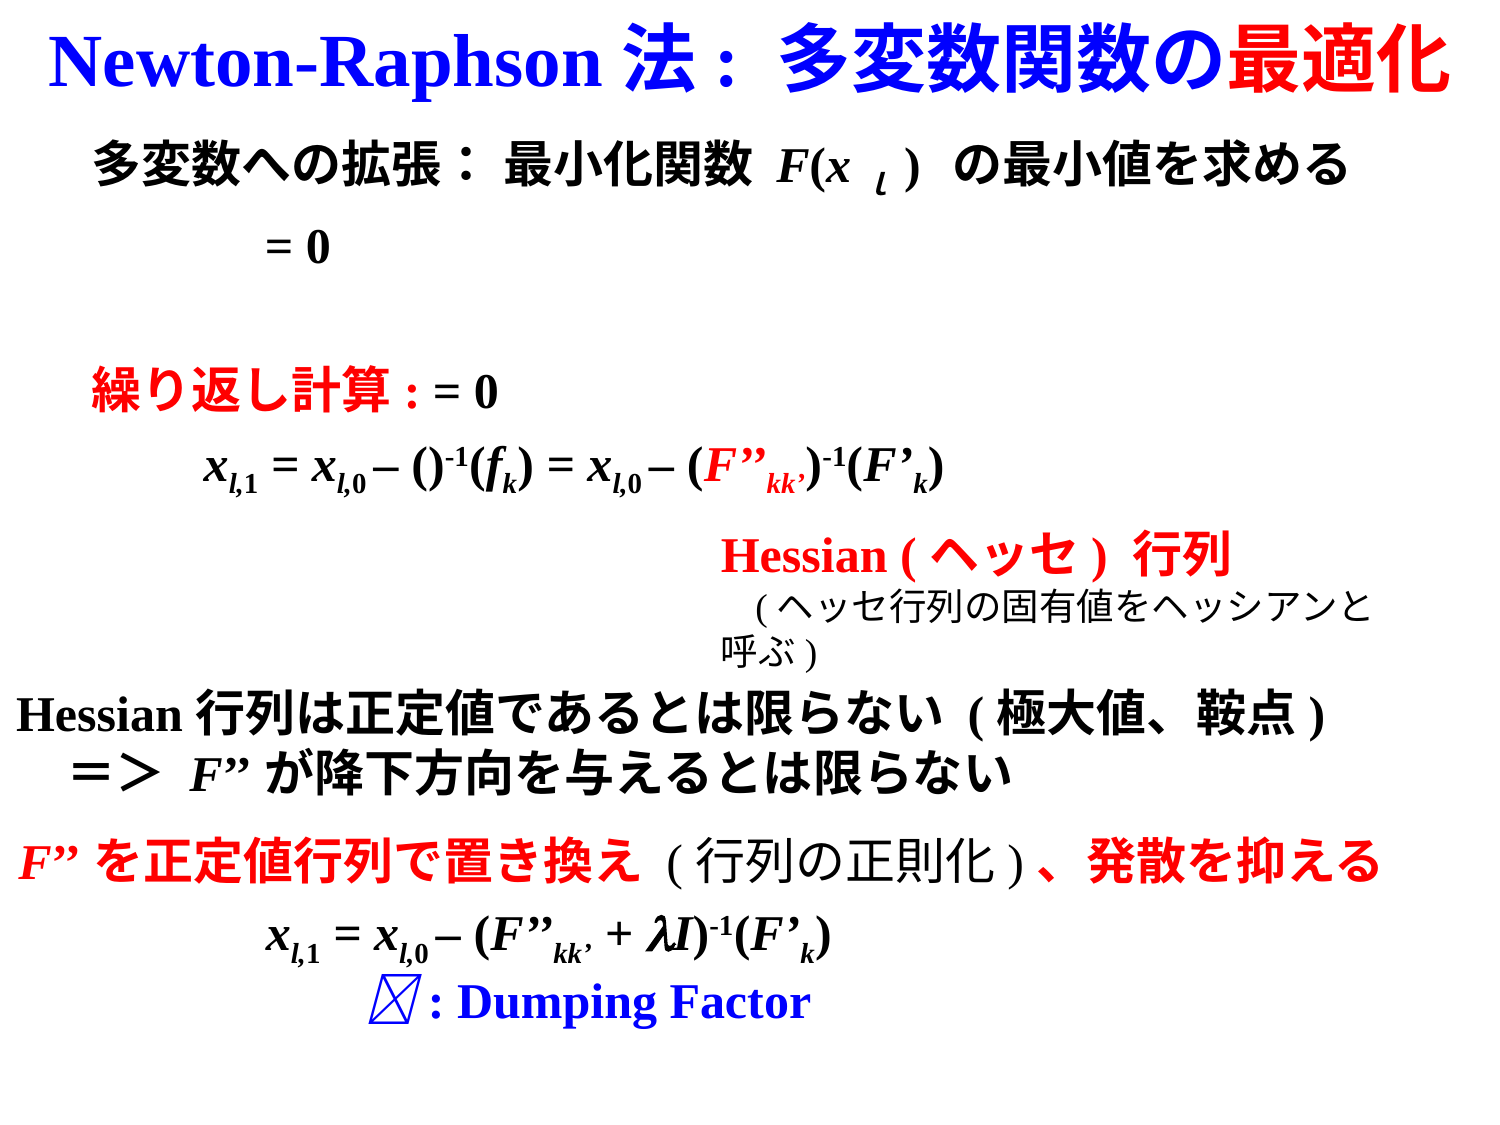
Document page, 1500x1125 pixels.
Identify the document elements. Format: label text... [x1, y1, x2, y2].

text_box F’’を正定値行列で置き換え (行列の正則化)、発散を抑える [3, 822, 1400, 897]
text_box Hessian行列は正定値であるとは限らない (極大値、鞍点) ＝＞ F’’が降下方向を与えるとは限らない [1, 673, 1340, 809]
text_box Newton-Raphson法: 多変数関数の最適化 [0, 0, 1500, 114]
text_box Hessian (ヘッセ) 行列 (ヘッセ行列の固有値をヘッシアンと呼ぶ) [706, 515, 1423, 680]
text_box xl,1 = xl,0 – (F’’kk’ + I)-1(F’k) : Dumping Factor [251, 893, 847, 1037]
